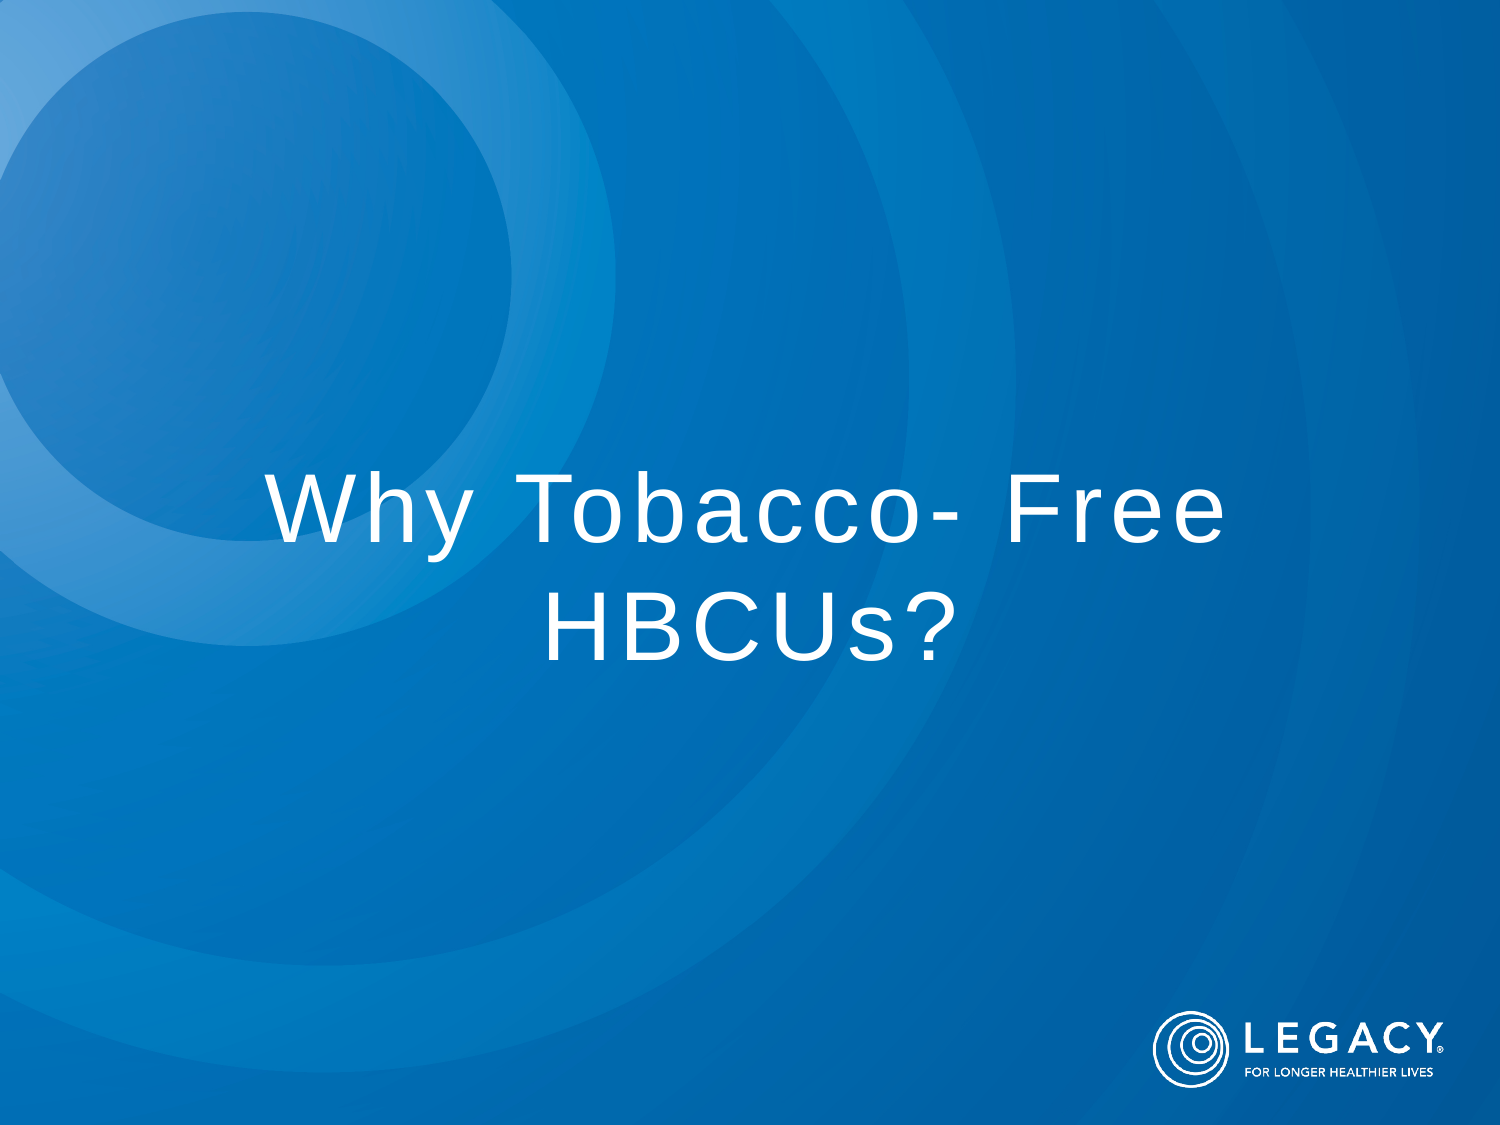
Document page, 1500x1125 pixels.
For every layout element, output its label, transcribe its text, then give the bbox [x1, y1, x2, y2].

title Why Tobacco- Free HBCUs? [232, 478, 1268, 647]
picture [0, 0, 1500, 1125]
